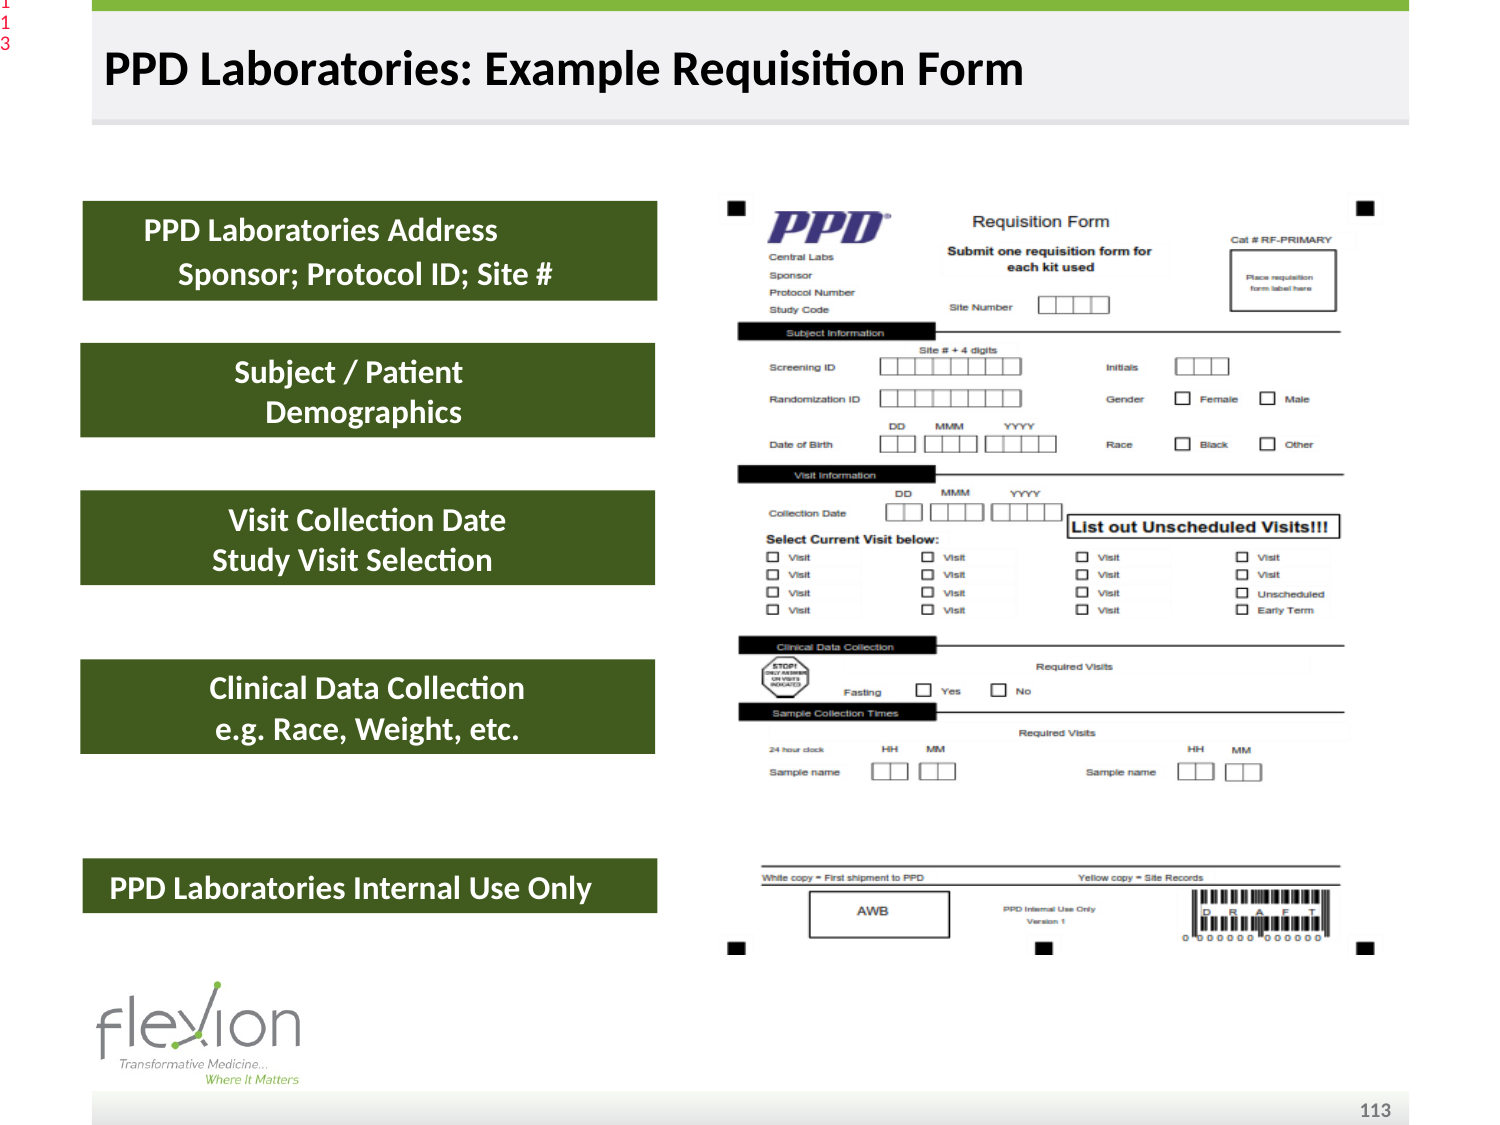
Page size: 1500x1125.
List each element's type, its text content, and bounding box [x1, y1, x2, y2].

text_box PPD Laboratories: Example Requisition Form [104, 28, 1166, 102]
text_box PPD Laboratories Internal Use Only [82, 858, 658, 914]
picture [695, 176, 1393, 955]
text_box Clinical Data Collection e.g. Race, Weight, etc. [80, 659, 656, 754]
picture [91, 975, 308, 1088]
text_box Subject / Patient Demographics [80, 342, 656, 438]
text_box PPD Laboratories Address Sponsor; Protocol ID; Site # [82, 200, 658, 301]
text_box Visit Collection Date Study Visit Selection [80, 490, 656, 586]
slide_number 113 [1165, 1078, 1407, 1125]
